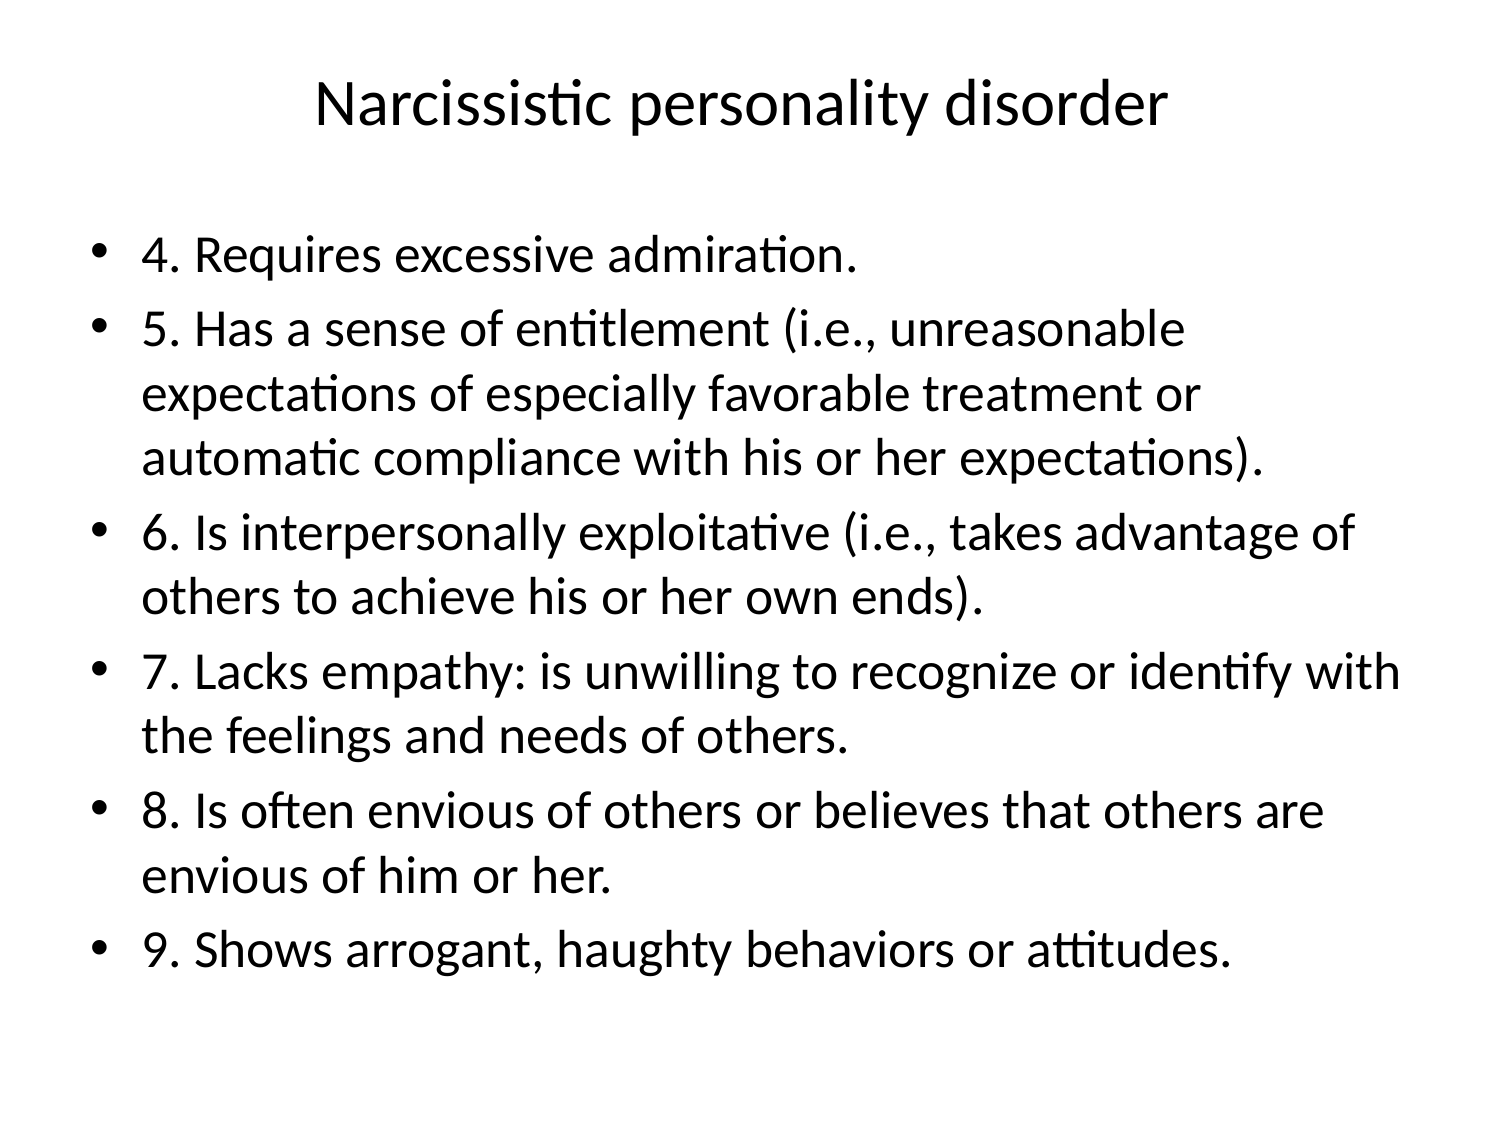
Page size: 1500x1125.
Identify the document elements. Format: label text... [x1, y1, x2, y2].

title Narcissistic personality disorder [75, 45, 1425, 153]
list 4. Requires excessive admiration. 5. Has a sense of entitlement (i.e., unreasonable expectations of especially favorable treatment or automatic compliance with his or her expectations). 6. Is interpersonally exploitative (i.e., takes advantage of others to achieve his or her own ends). 7. Lacks empathy: is unwilling to recognize or identify with the feelings and needs of others. 8. Is often envious of others or believes that others are envious of him or her. 9. Shows arrogant, haughty behaviors or attitudes. [75, 210, 1425, 1005]
